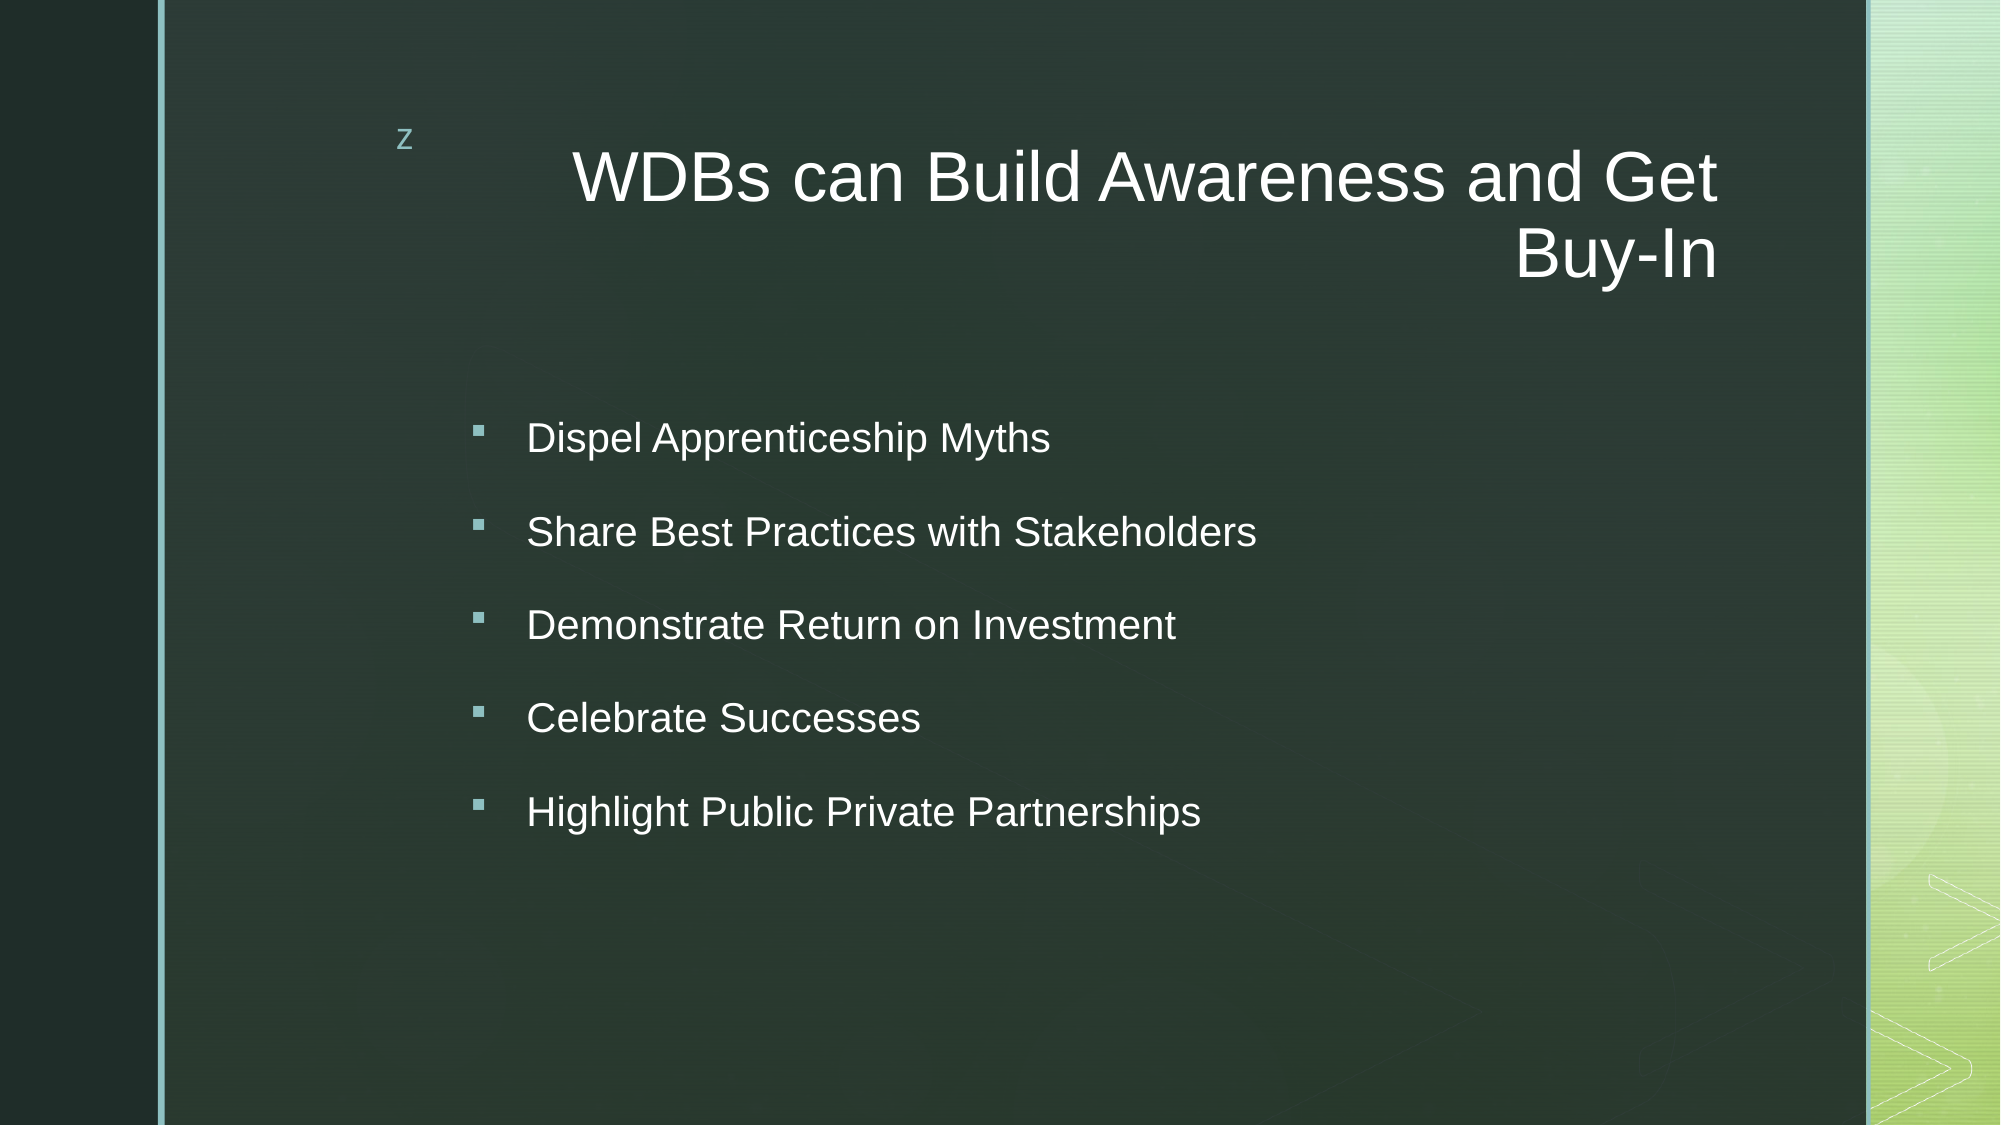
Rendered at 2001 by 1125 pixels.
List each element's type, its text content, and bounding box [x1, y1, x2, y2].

picture [1871, 0, 2001, 1125]
list Dispel Apprenticeship Myths Share Best Practices with Stakeholders Demonstrate Return on Investment Celebrate Successes Highlight Public Private Partnerships [454, 336, 1734, 993]
title WDBs can Build Awareness and Get Buy-In [428, 132, 1734, 310]
